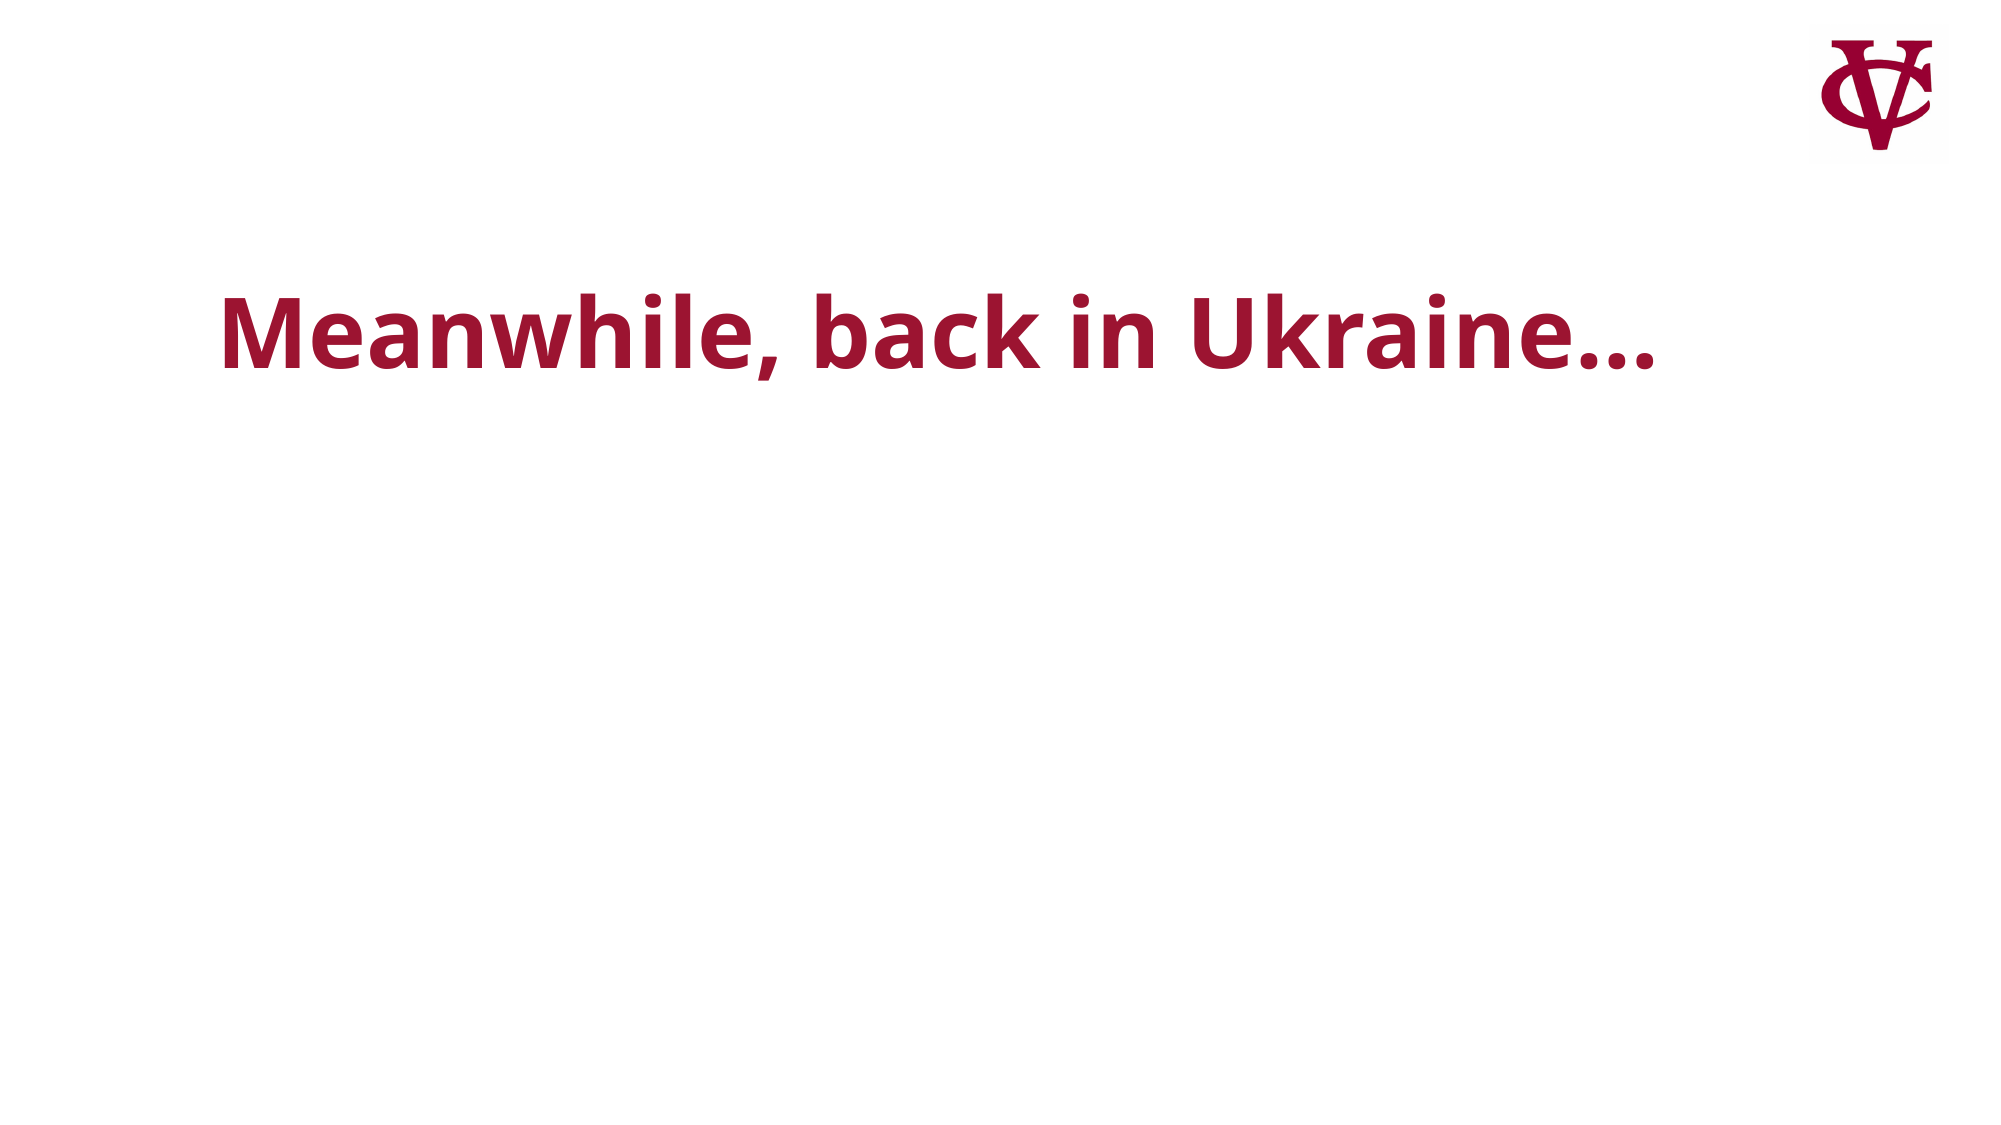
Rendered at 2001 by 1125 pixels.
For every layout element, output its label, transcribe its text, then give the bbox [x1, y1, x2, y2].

picture [1809, 24, 1949, 164]
title Meanwhile, back in Ukraine… [201, 210, 1799, 464]
